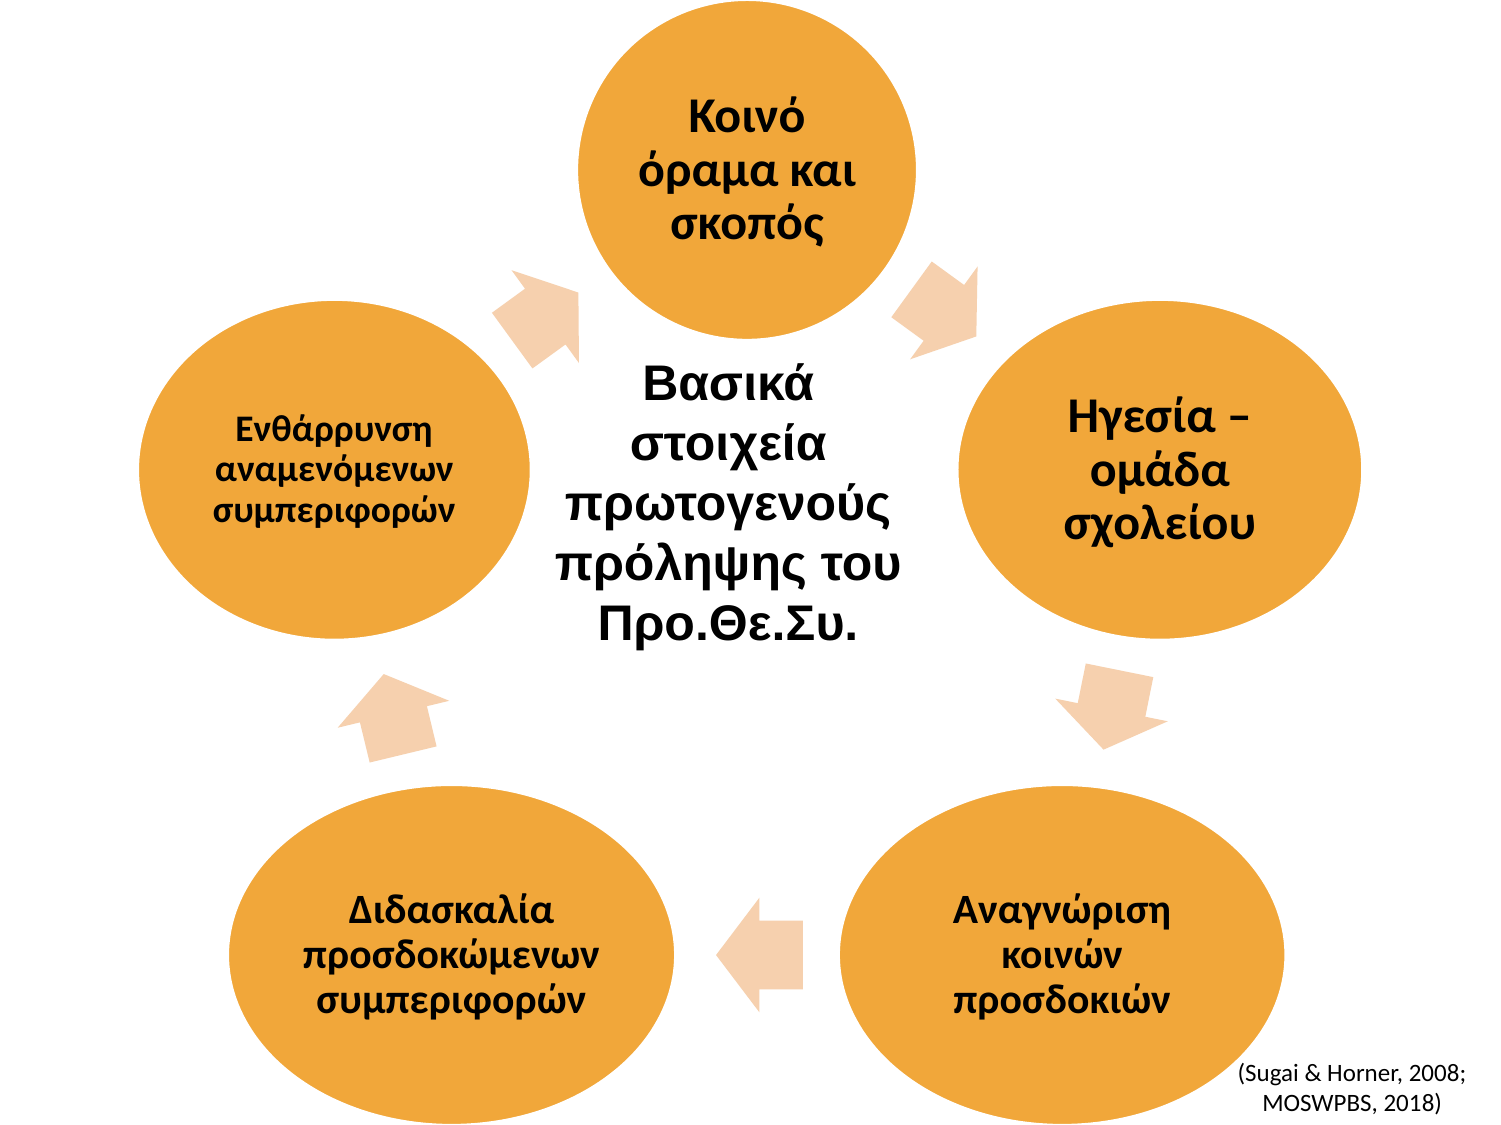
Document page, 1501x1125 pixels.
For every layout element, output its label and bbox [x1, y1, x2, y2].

text_box [0, 0, 1501, 1125]
